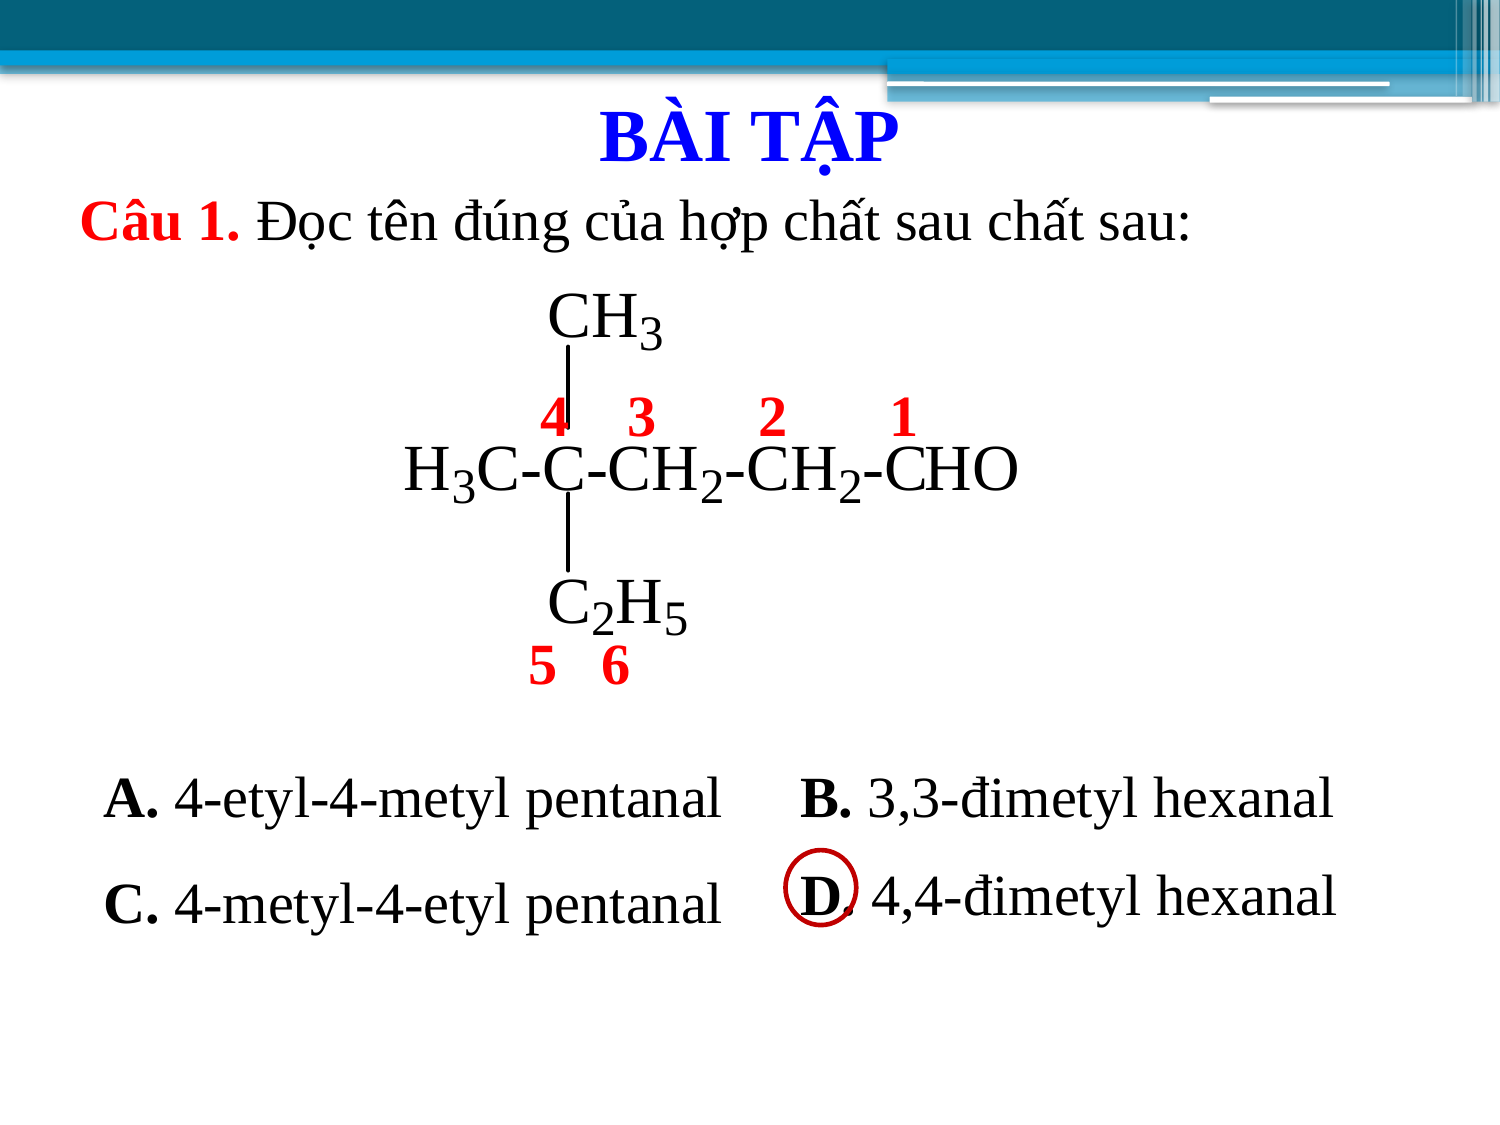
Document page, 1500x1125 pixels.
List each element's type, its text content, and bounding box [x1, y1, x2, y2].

text_box BÀI TẬP [360, 79, 1140, 174]
text_box [783, 848, 858, 927]
text_box B. 3,3-đimetyl hexanal [785, 751, 1471, 850]
text_box Câu 1. Đọc tên đúng của hợp chất sau chất sau: [64, 174, 1500, 330]
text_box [395, 266, 1034, 671]
text_box 5 6 [513, 680, 762, 704]
text_box D. 4,4-đimetyl hexanal [785, 850, 1471, 1005]
text_box C. 4-metyl-4-etyl pentanal [88, 857, 774, 1013]
text_box A. 4-etyl-4-metyl pentanal [88, 751, 774, 857]
